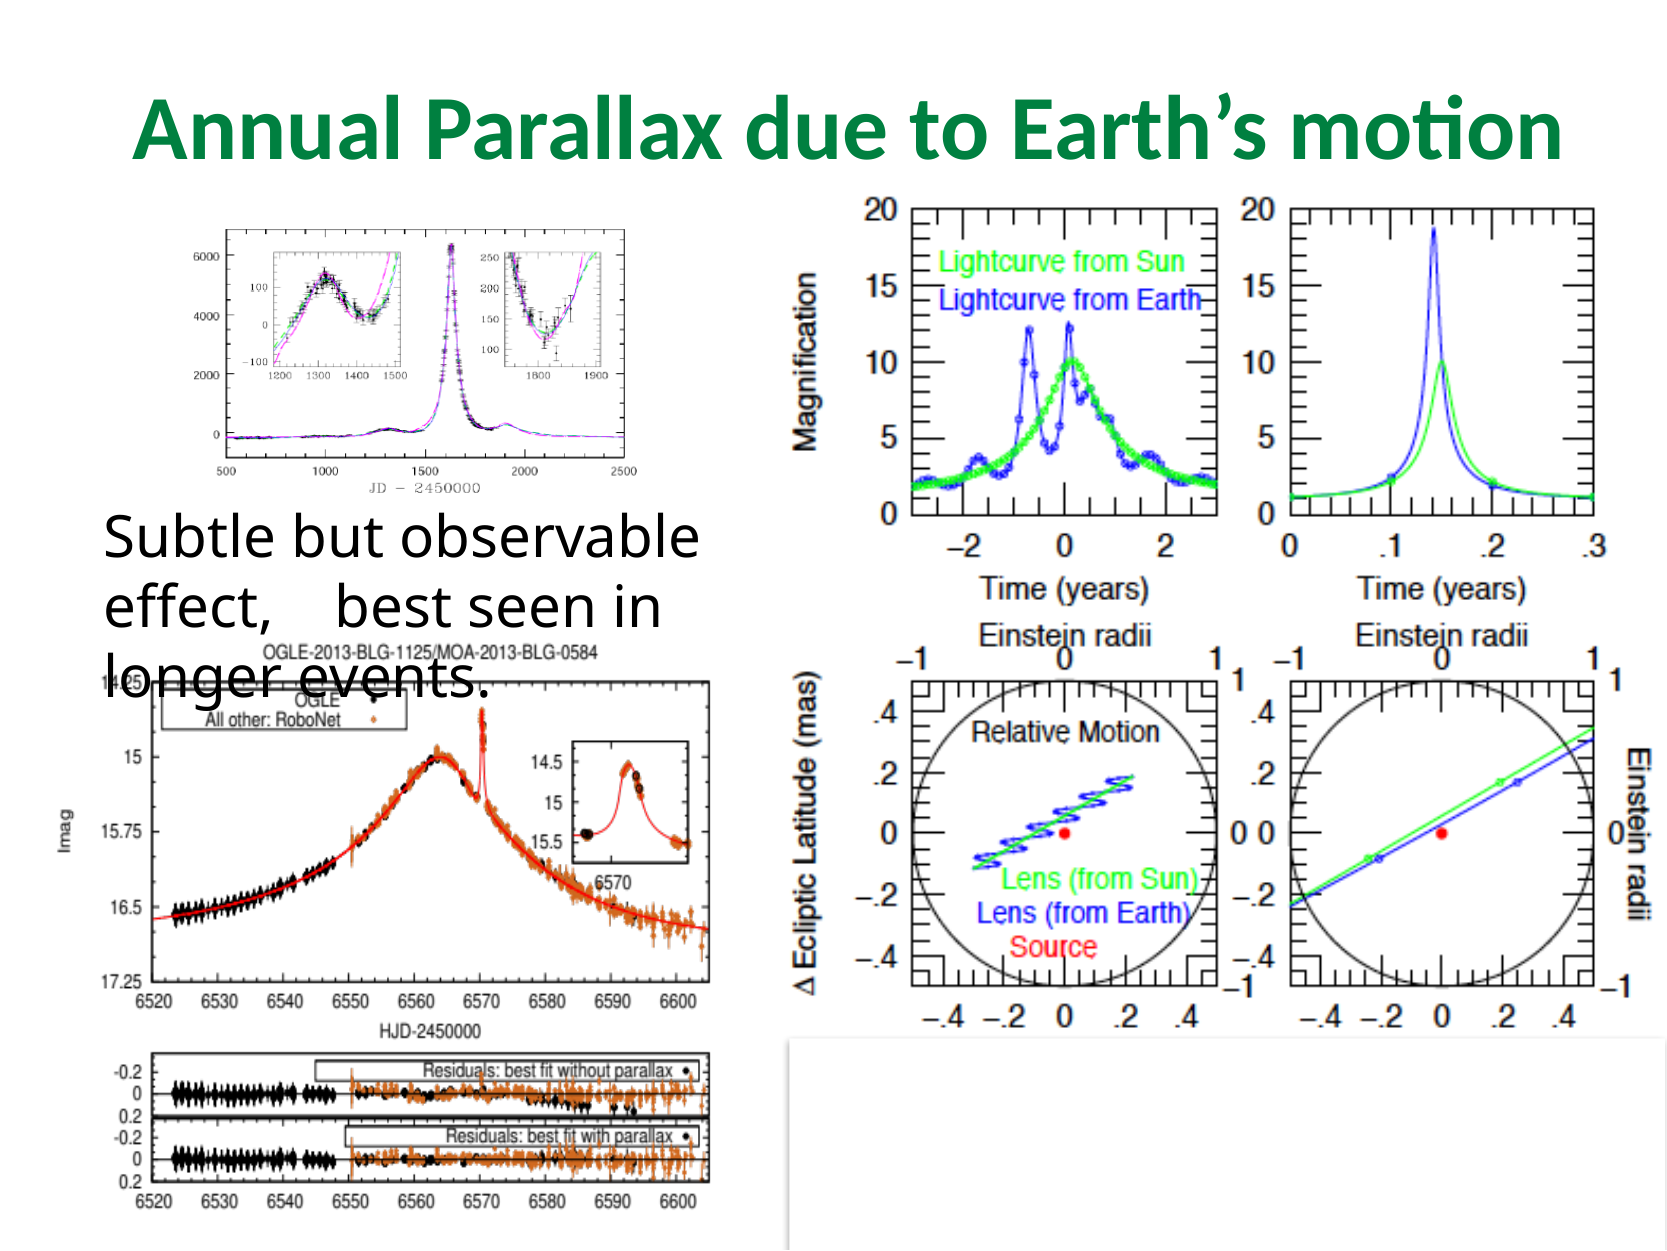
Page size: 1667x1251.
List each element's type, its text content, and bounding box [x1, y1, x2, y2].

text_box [774, 187, 1667, 1250]
title Annual Parallax due to Earth’s motion [83, 15, 1637, 224]
picture [53, 624, 751, 1216]
text_box Subtle but observable effect, best seen in longer events. [89, 492, 768, 717]
picture [183, 223, 643, 496]
